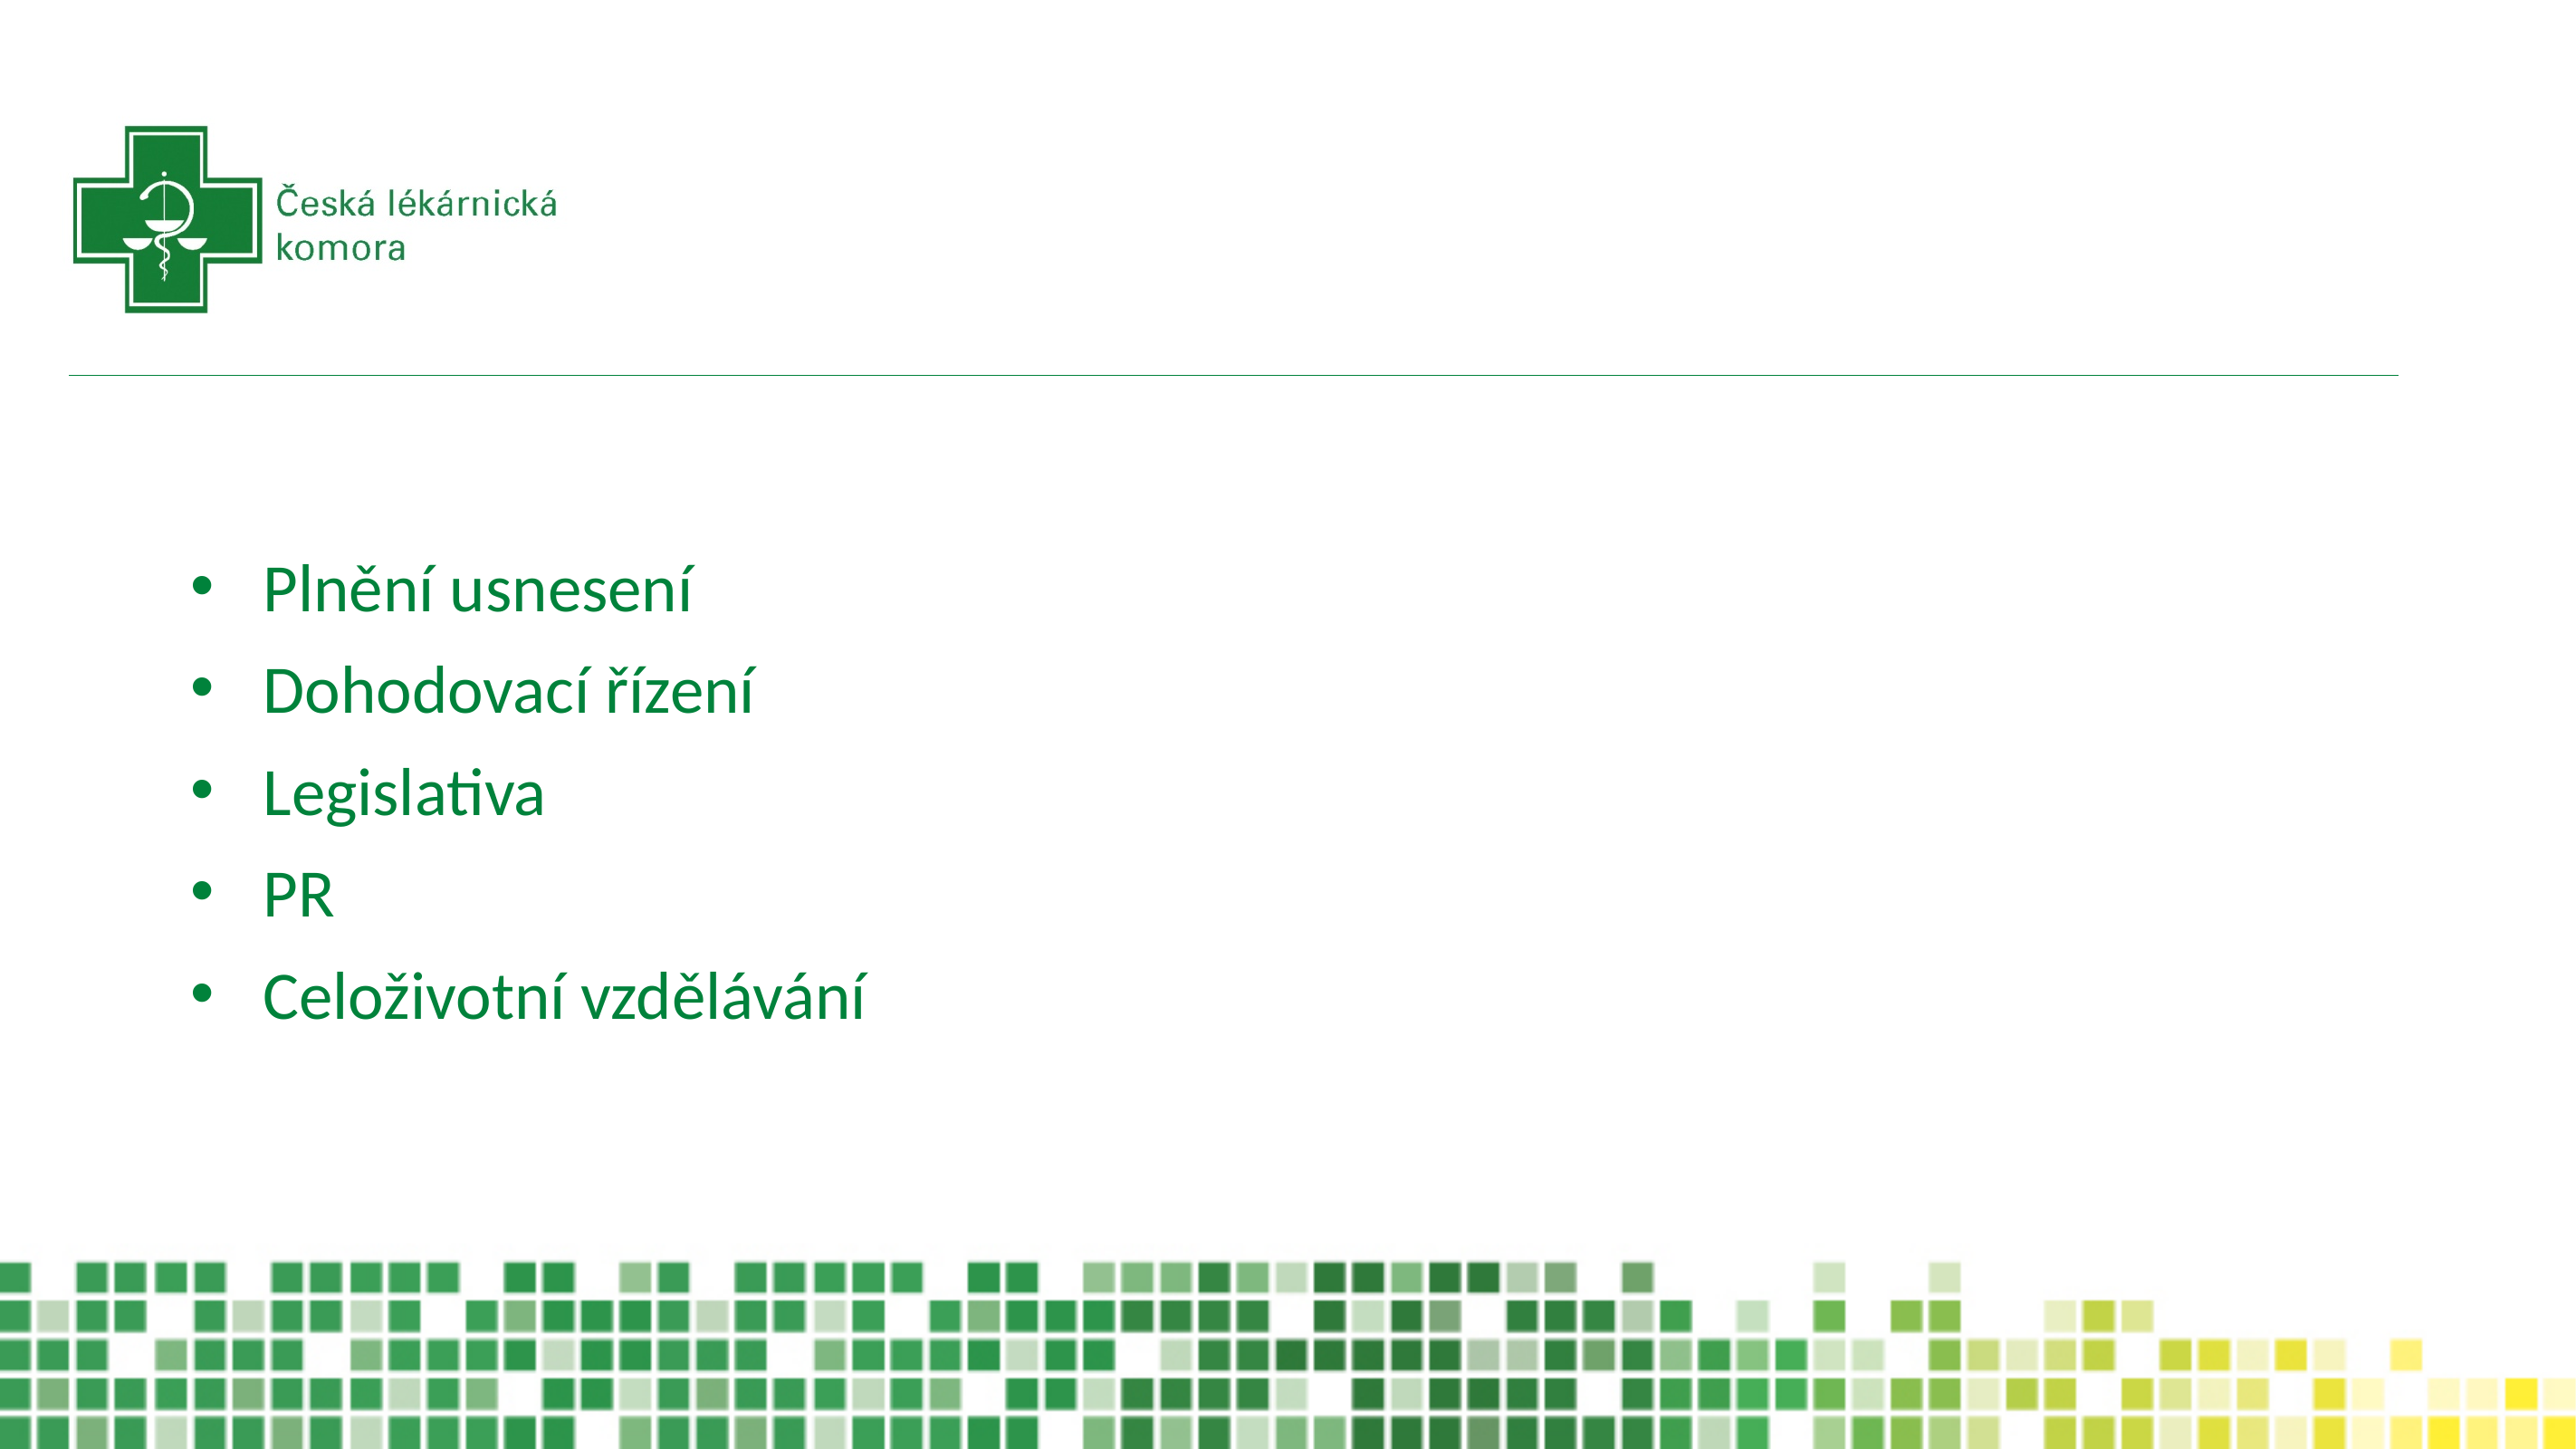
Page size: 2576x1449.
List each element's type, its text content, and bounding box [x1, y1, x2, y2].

list Plnění usnesení Dohodovací řízení Legislativa PR Celoživotní vzdělávání [177, 435, 2399, 1280]
picture [0, 0, 2576, 1449]
